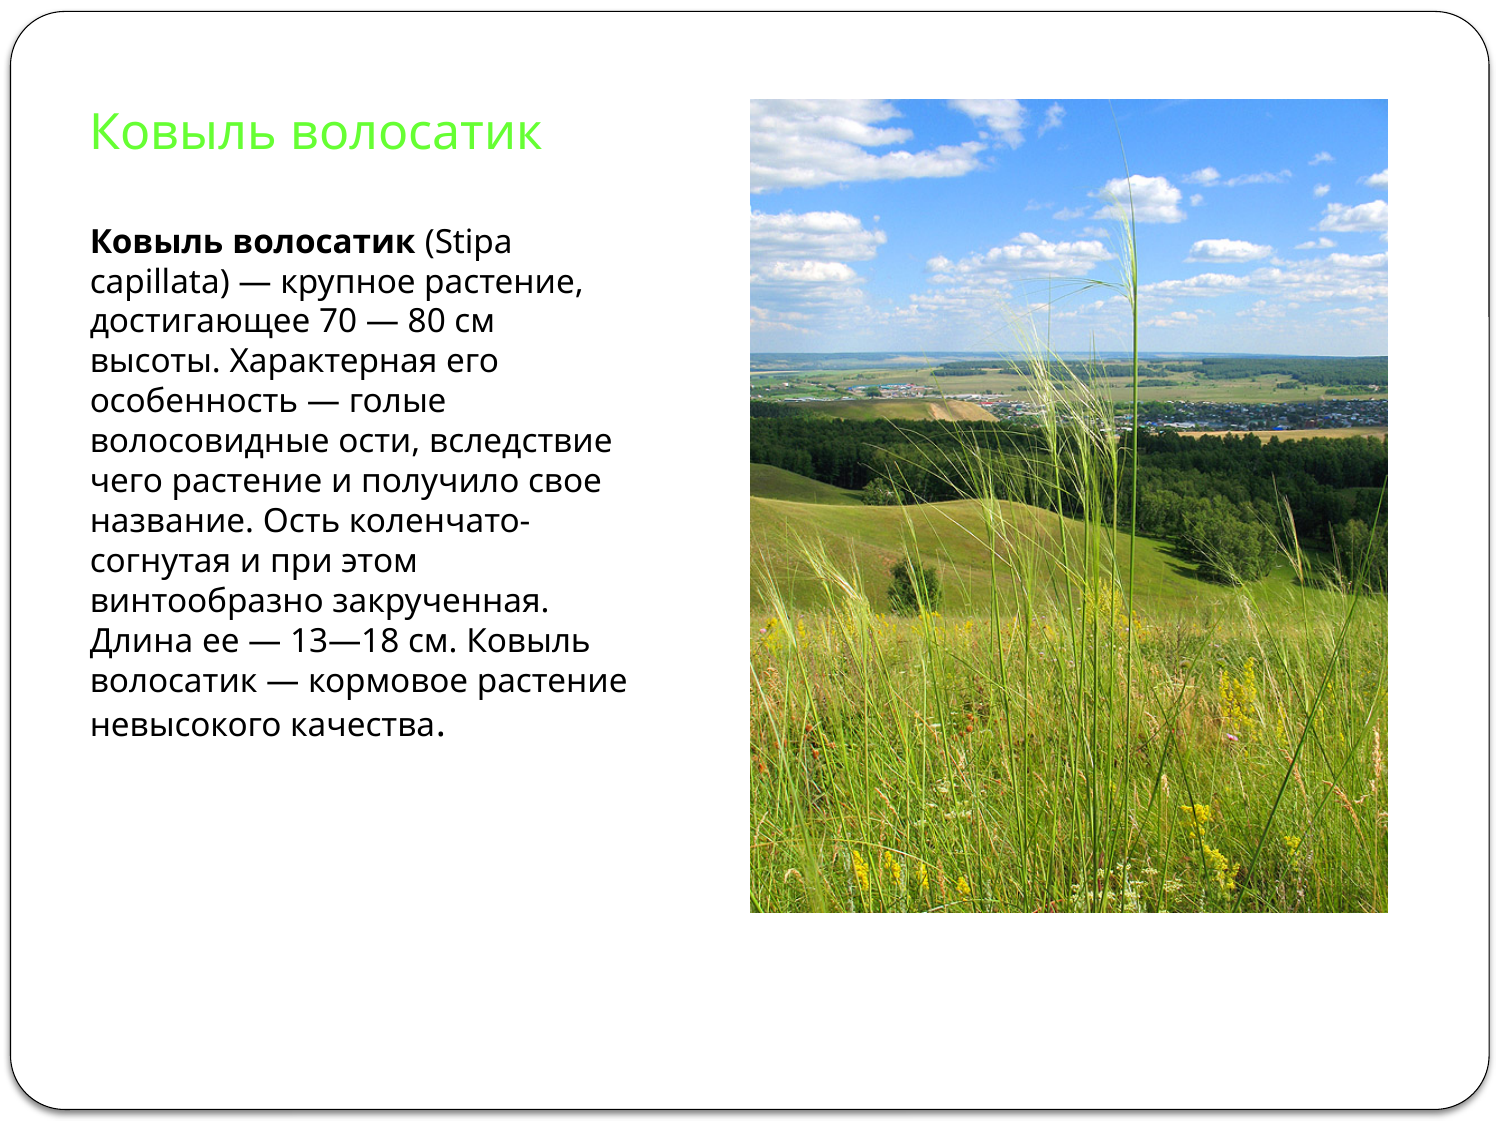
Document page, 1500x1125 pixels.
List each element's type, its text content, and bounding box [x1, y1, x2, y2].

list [749, 99, 1388, 913]
title Ковыль волосатик [75, 44, 569, 175]
list Ковыль волосатик (Stipa capillata) — крупное растение, достигающее 70 — 80 см высоты. Характерная его особенность — голые волосовидные ости, вследствие чего растение и получило свое название. Ость коленчато-согнутая и при этом винтообразно закрученная. Длина ее — 13—18 см. Ковыль волосатик — кормовое растение невысокого качества. [75, 212, 650, 1005]
